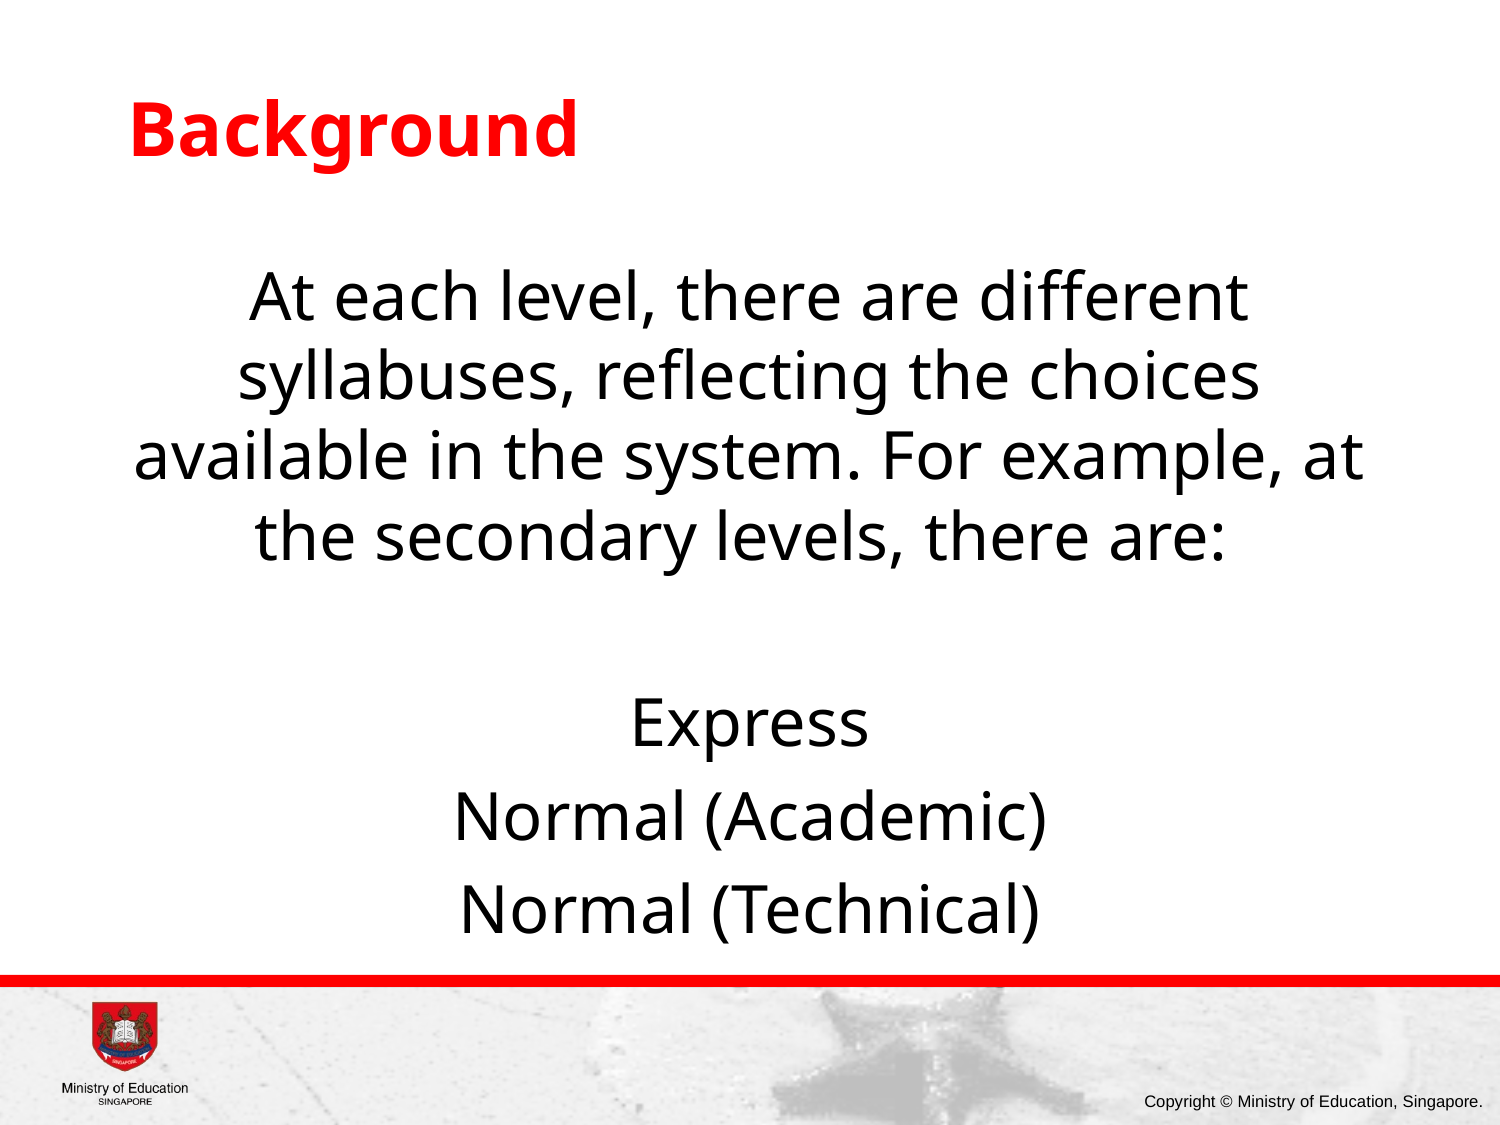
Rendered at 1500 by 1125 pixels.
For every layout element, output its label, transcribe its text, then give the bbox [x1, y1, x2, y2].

title Background [112, 32, 1388, 221]
picture [62, 1001, 188, 1105]
list At each level, there are different syllabuses, reflecting the choices available in the system. For example, at the secondary levels, there are: Express Normal (Academic) Normal (Technical) [112, 262, 1388, 938]
